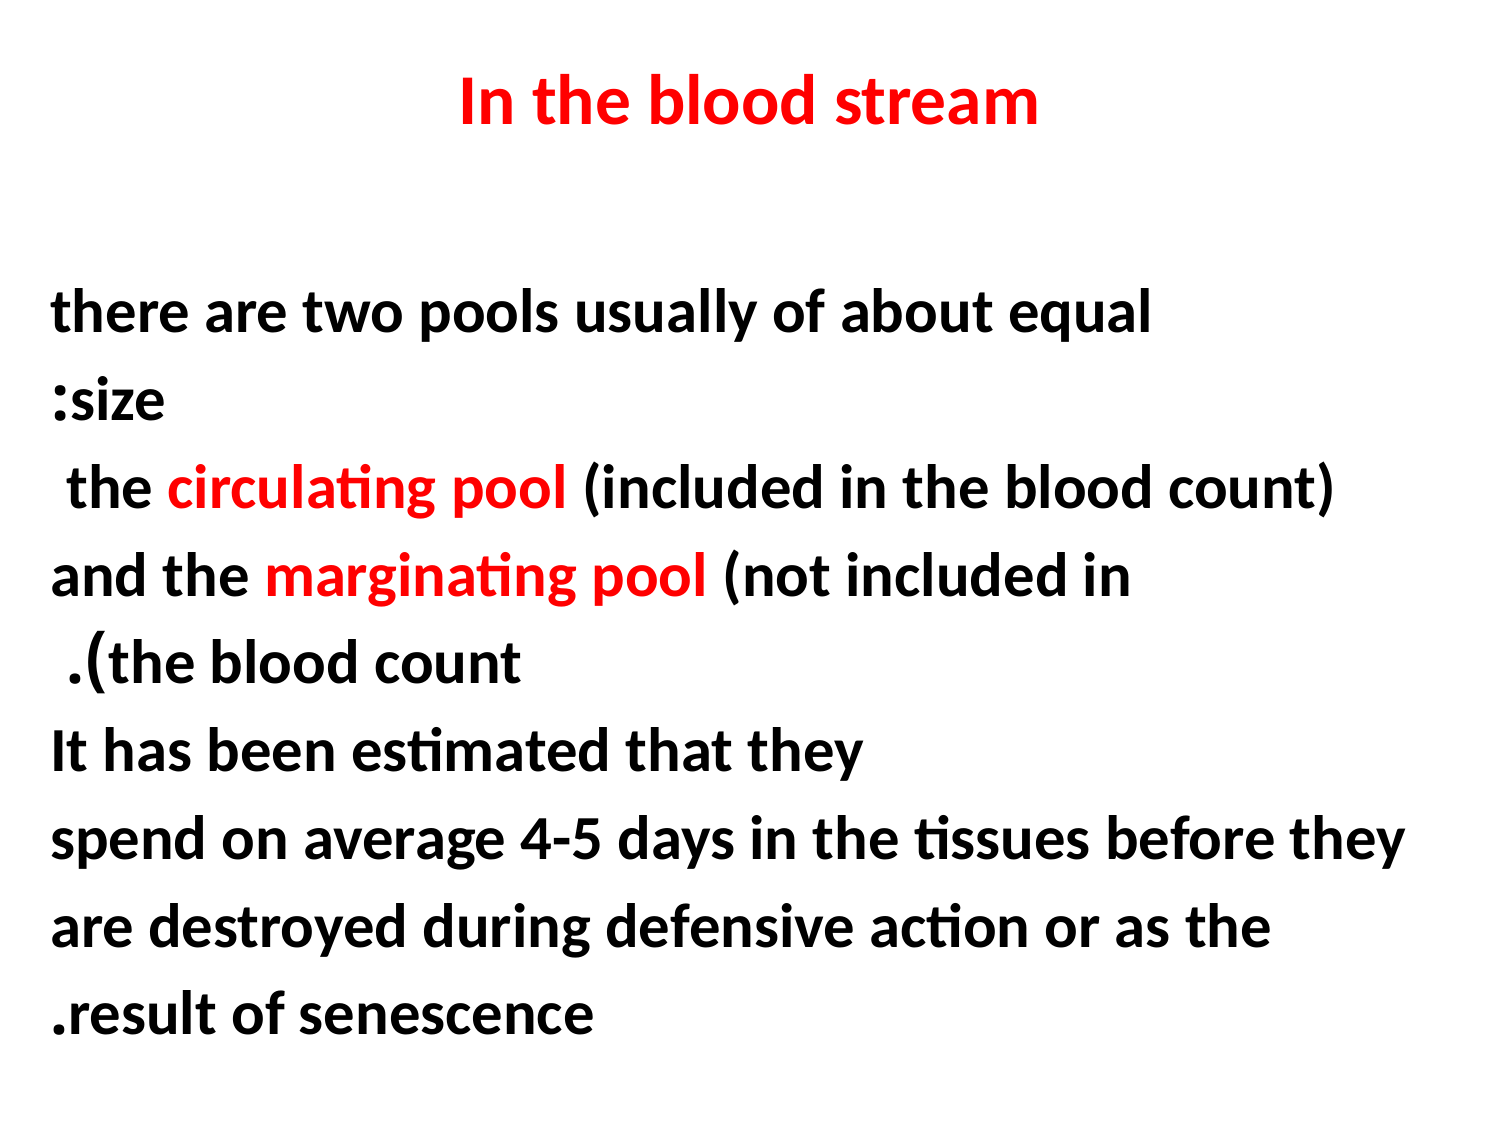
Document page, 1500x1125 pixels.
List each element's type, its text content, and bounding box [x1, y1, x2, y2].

list there are two pools usually of about equal size: the circulating pool (included in the blood count) and the marginating pool (not included in the blood count). It has been estimated that they spend on average 4-5 days in the tissues before they are destroyed during defensive action or as the result of senescence. [35, 262, 1425, 1067]
title In the blood stream [75, 45, 1425, 233]
